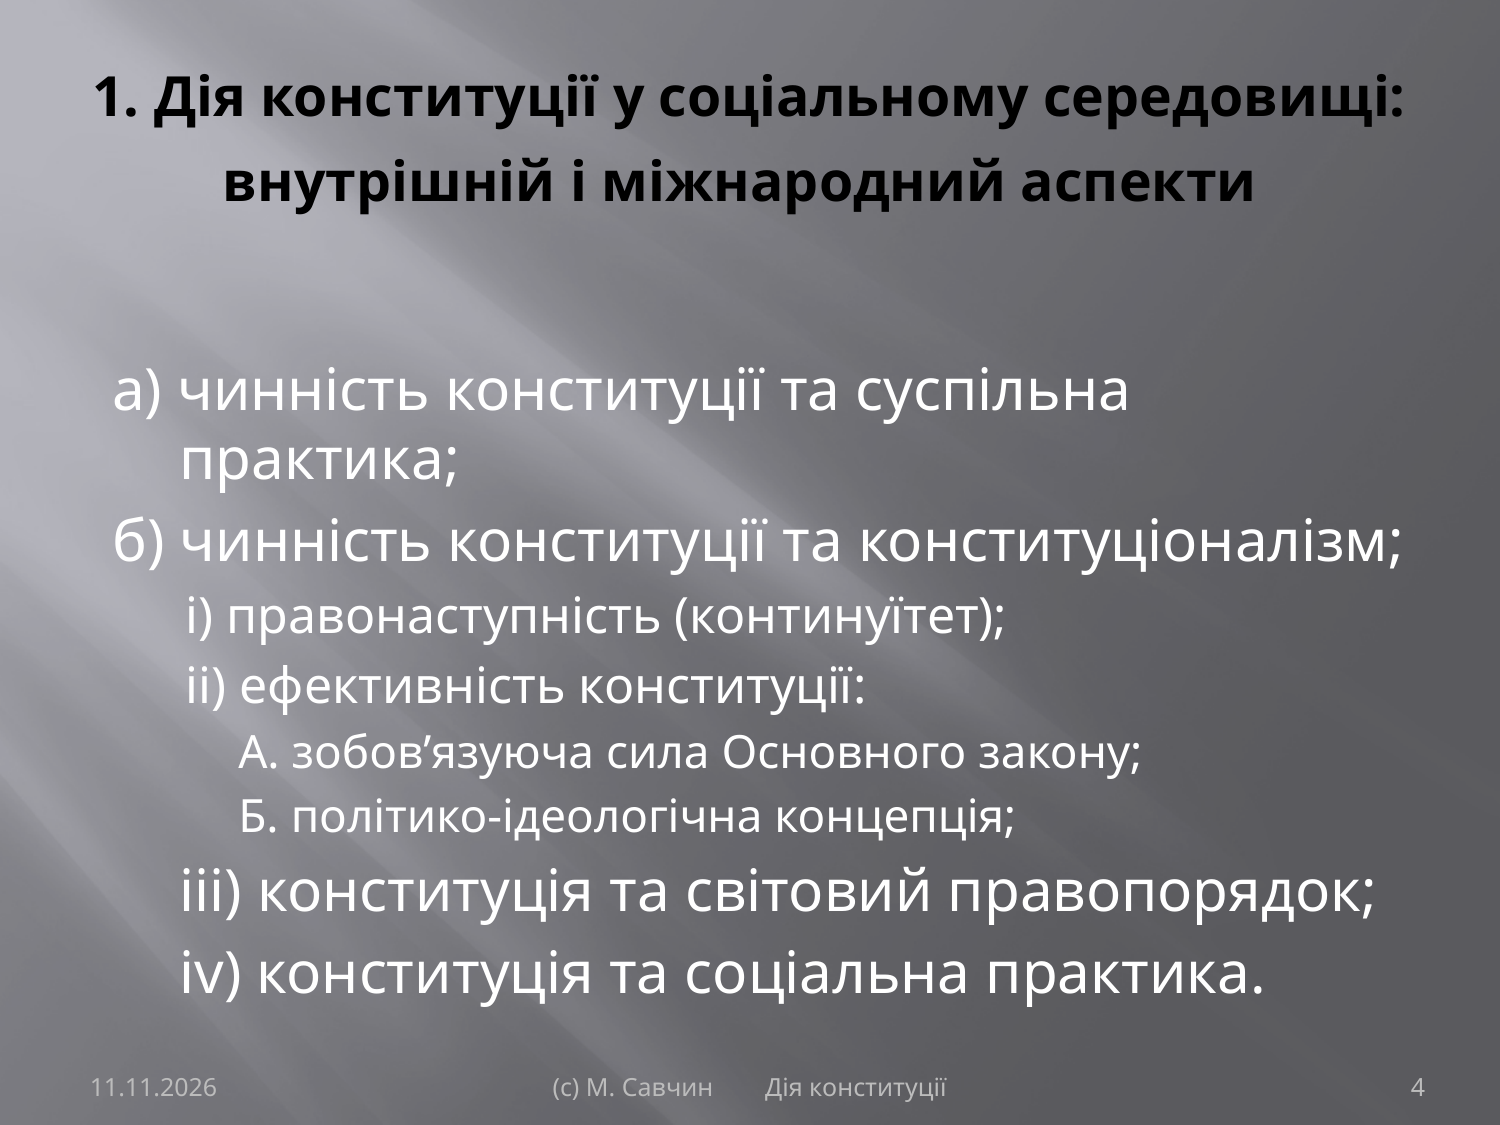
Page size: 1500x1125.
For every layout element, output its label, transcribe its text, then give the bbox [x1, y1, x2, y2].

list а) чинність конституції та суспільна практика; б) чинність конституції та конституціоналізм; і) правонаступність (континуїтет); іі) ефективність конституції: А. зобов’язуюча сила Основного закону; Б. політико-ідеологічна концепція; ііі) конституція та світовий правопорядок; іv) конституція та соціальна практика. [75, 262, 1425, 1035]
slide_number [75, 1052, 425, 1113]
slide_number 4 [1299, 1052, 1425, 1113]
footer (с) М. Савчин Дія конституції [512, 1052, 988, 1113]
title 1. Дія конституції у соціальному середовищі: внутрішній і міжнародний аспекти [75, 45, 1425, 233]
